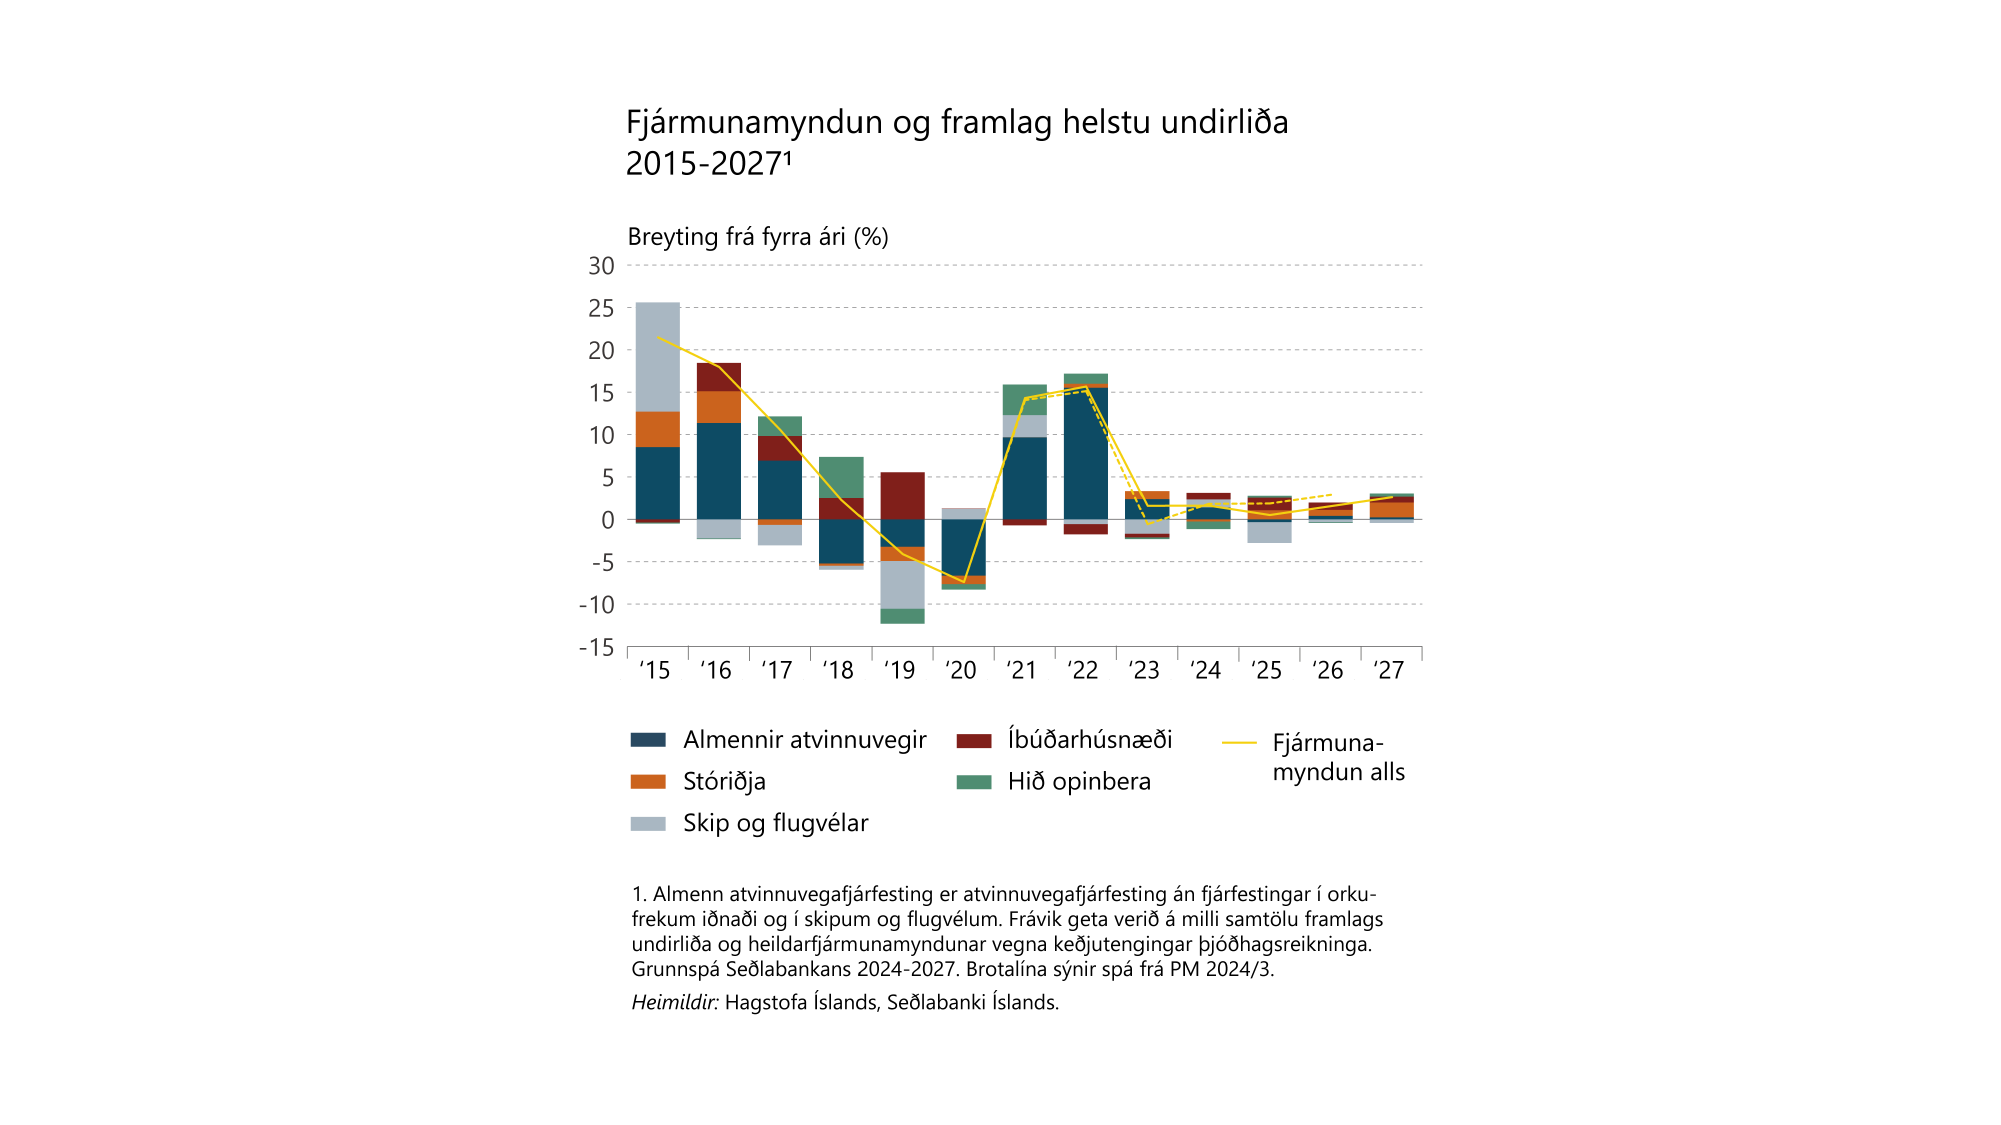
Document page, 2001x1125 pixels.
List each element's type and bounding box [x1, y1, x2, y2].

picture [577, 104, 1423, 1021]
